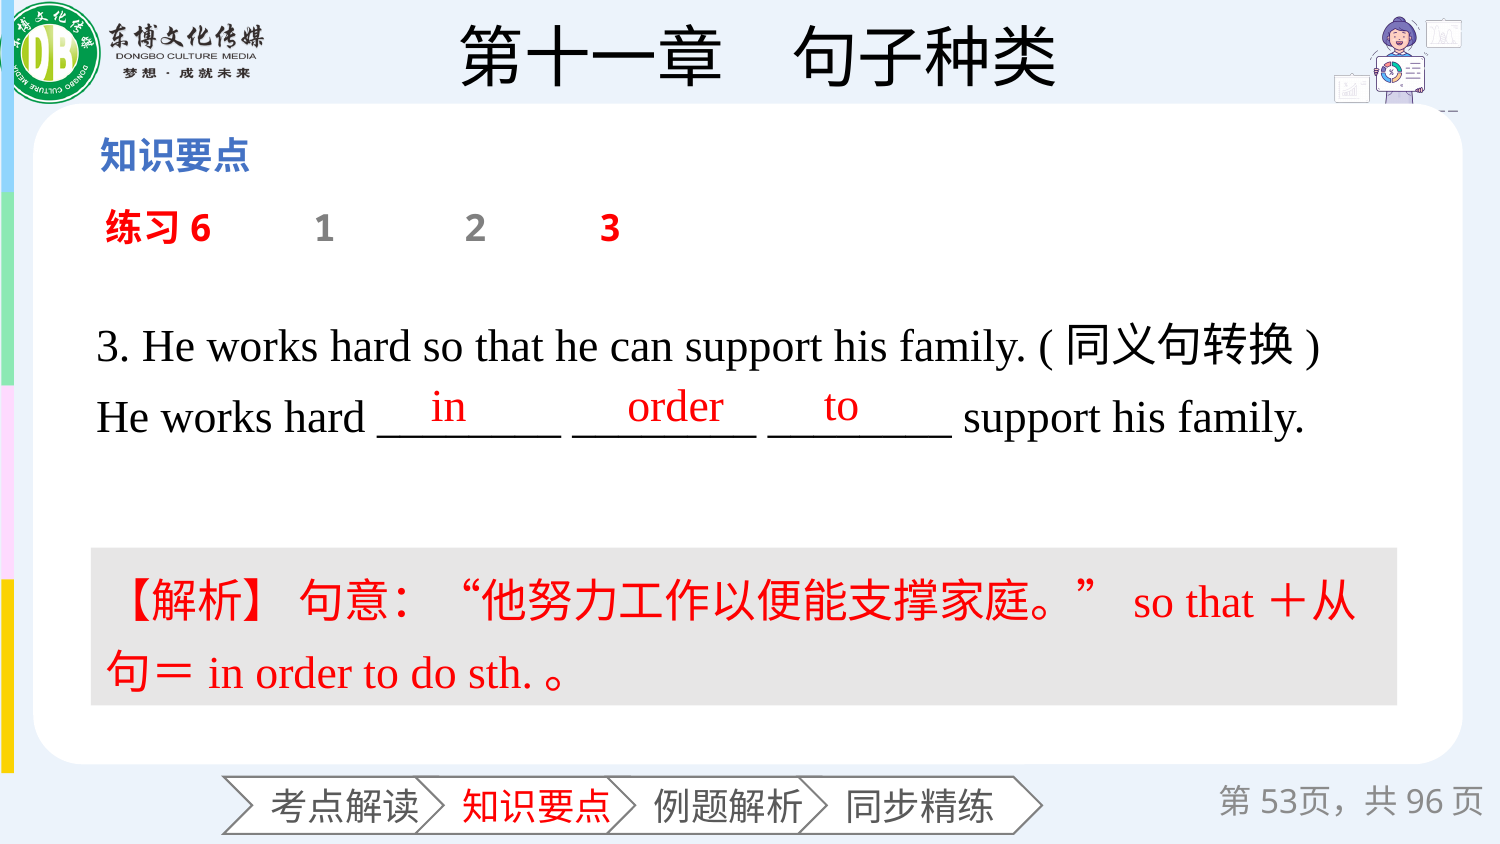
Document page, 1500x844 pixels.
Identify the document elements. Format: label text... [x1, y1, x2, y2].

slide_number 第页，共96页 [1195, 780, 1500, 826]
picture [1312, 0, 1487, 131]
text_box 2 [449, 196, 503, 257]
text_box 练习6 [90, 196, 267, 257]
text_box 1 [298, 196, 353, 257]
text_box 3 [584, 196, 638, 257]
text_box in [416, 368, 517, 438]
text_box 【解析】 句意：“他努力工作以便能支撑家庭。”so that＋从句＝in order to do sth.。 [90, 547, 1398, 706]
text_box to [809, 367, 910, 437]
picture [14, 1, 265, 104]
text_box 3. He works hard so that he can support his family. (同义句转换) He works hard ________ ________ ________ support his family. [81, 291, 1465, 475]
text_box order [612, 368, 764, 438]
